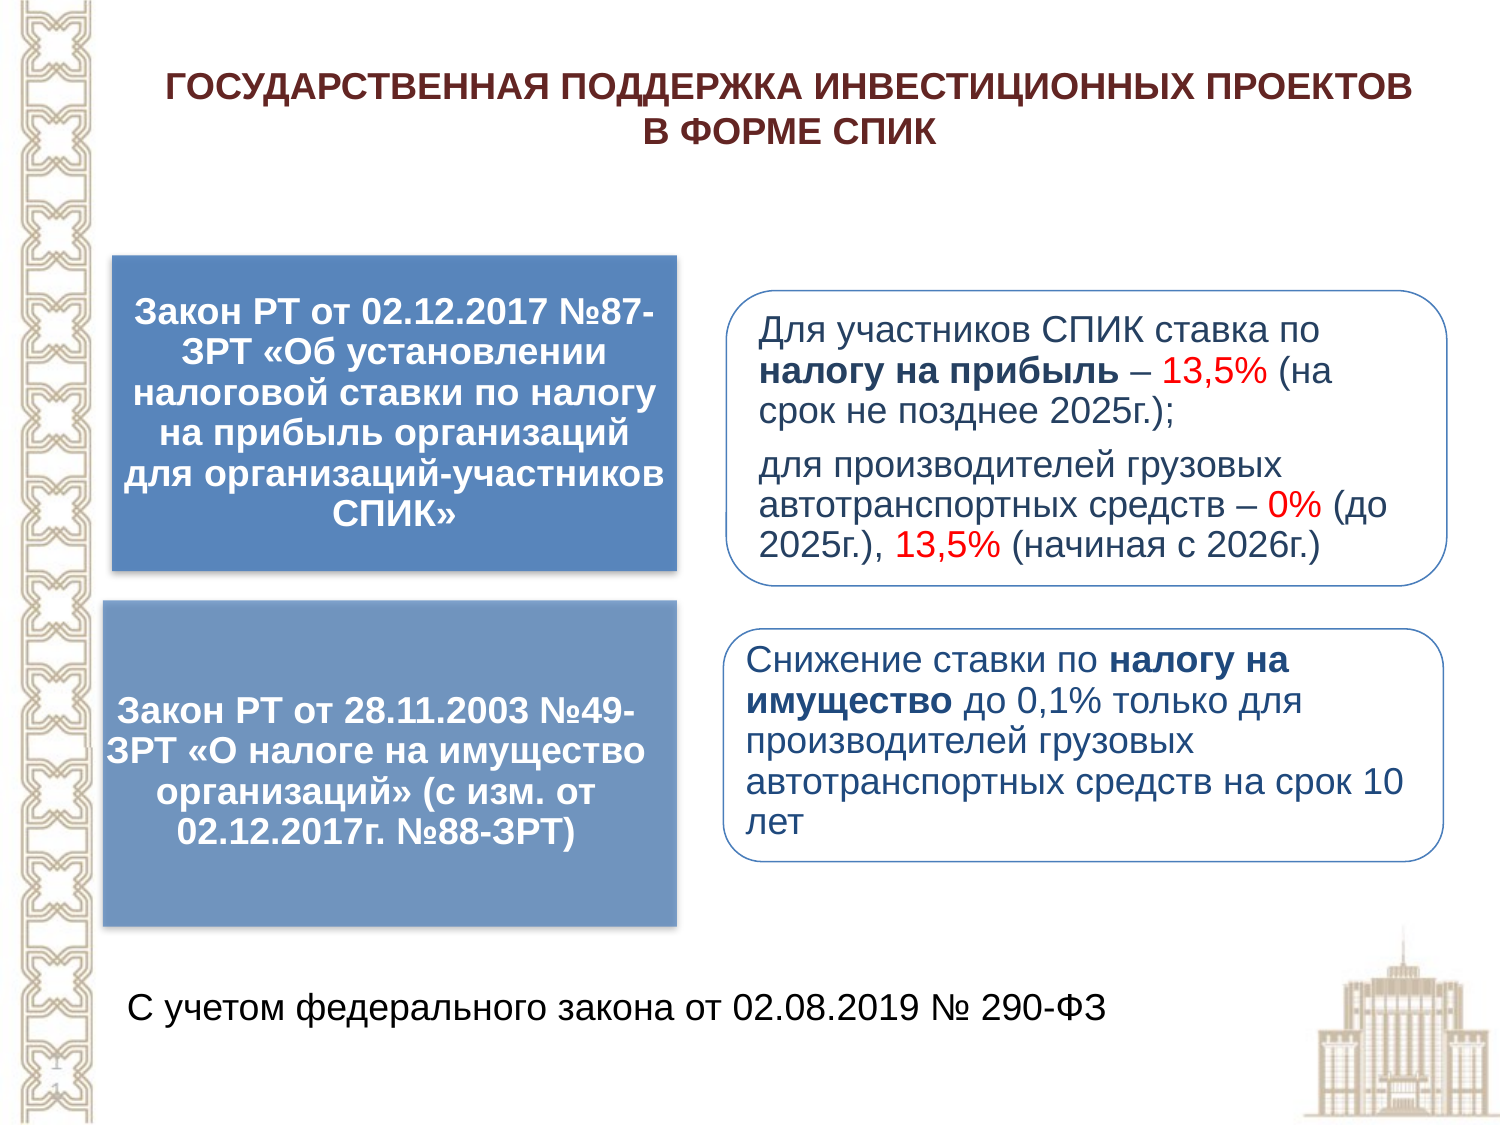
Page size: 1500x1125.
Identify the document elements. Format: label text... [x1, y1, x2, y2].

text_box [726, 290, 1447, 587]
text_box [111, 255, 678, 572]
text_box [723, 628, 1444, 867]
text_box ГОСУДАРСТВЕННАЯ ПОДДЕРЖКА ИНВЕСТИЦИОННЫХ ПРОЕКТОВ В ФОРМЕ СПИК [135, 54, 1444, 160]
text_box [75, 600, 678, 944]
text_box С учетом федерального закона от 02.08.2019 № 290-ФЗ [112, 975, 1258, 1036]
